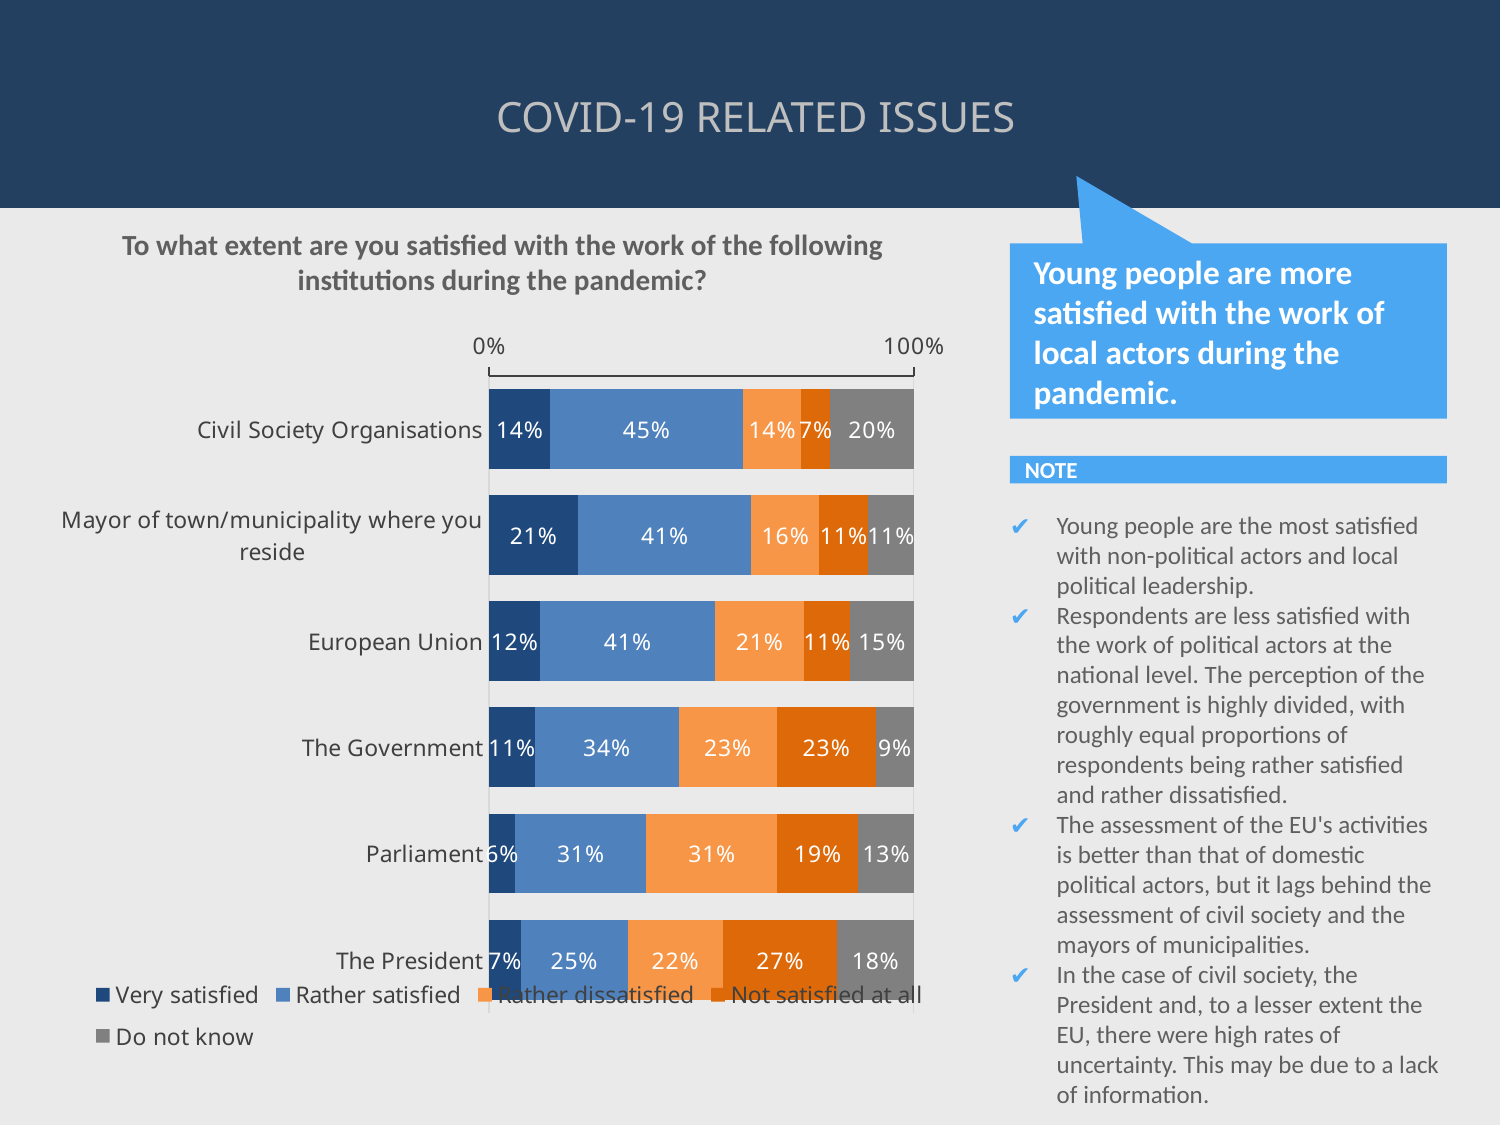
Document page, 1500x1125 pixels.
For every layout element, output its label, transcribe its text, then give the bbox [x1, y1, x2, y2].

text_box Young people are more satisfied with the work of local actors during the pandemic. [1009, 175, 1447, 419]
title To what extent are you satisfied with the work of the following institutions during the pandemic? [42, 220, 963, 303]
text_box COVID-19 RELATED ISSUES [64, 78, 1447, 154]
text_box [1009, 455, 1448, 1122]
chart [42, 314, 963, 1083]
text_box [0, 0, 1500, 208]
